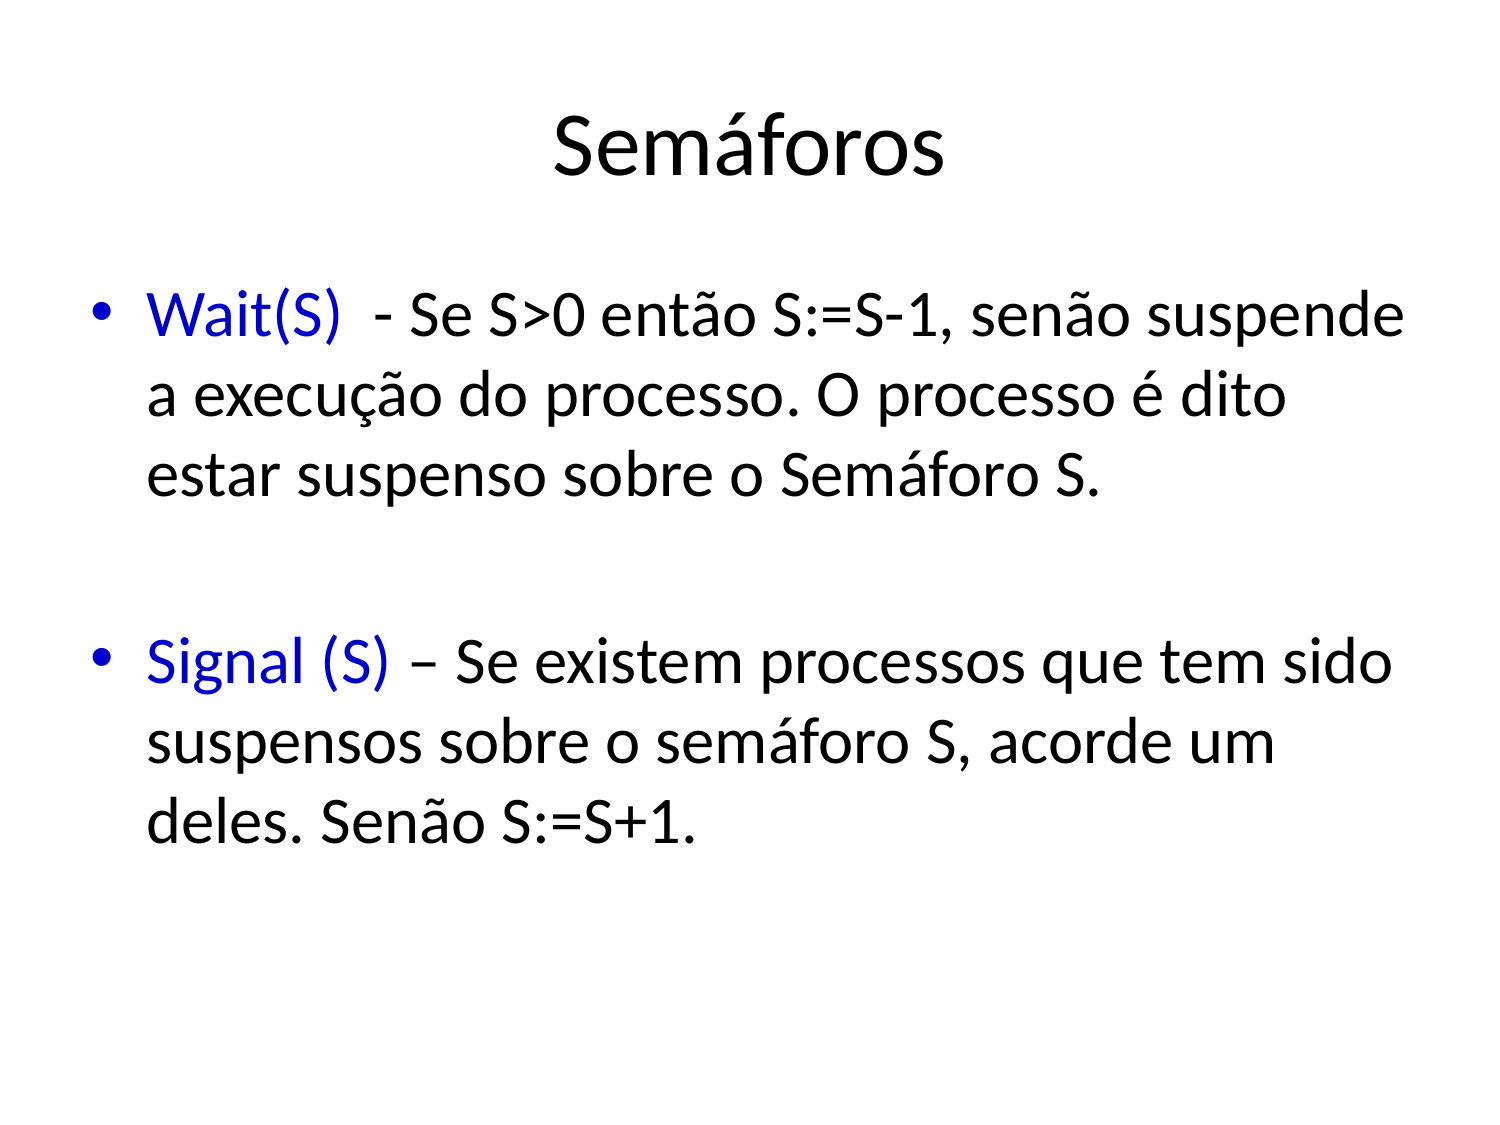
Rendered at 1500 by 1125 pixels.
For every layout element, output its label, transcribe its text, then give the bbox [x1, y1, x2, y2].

list Wait(S) - Se S>0 então S:=S-1, senão suspende a execução do processo. O processo é dito estar suspenso sobre o Semáforo S. Signal (S) – Se existem processos que tem sido suspensos sobre o semáforo S, acorde um deles. Senão S:=S+1. [75, 262, 1425, 1005]
title Semáforos [75, 45, 1425, 233]
